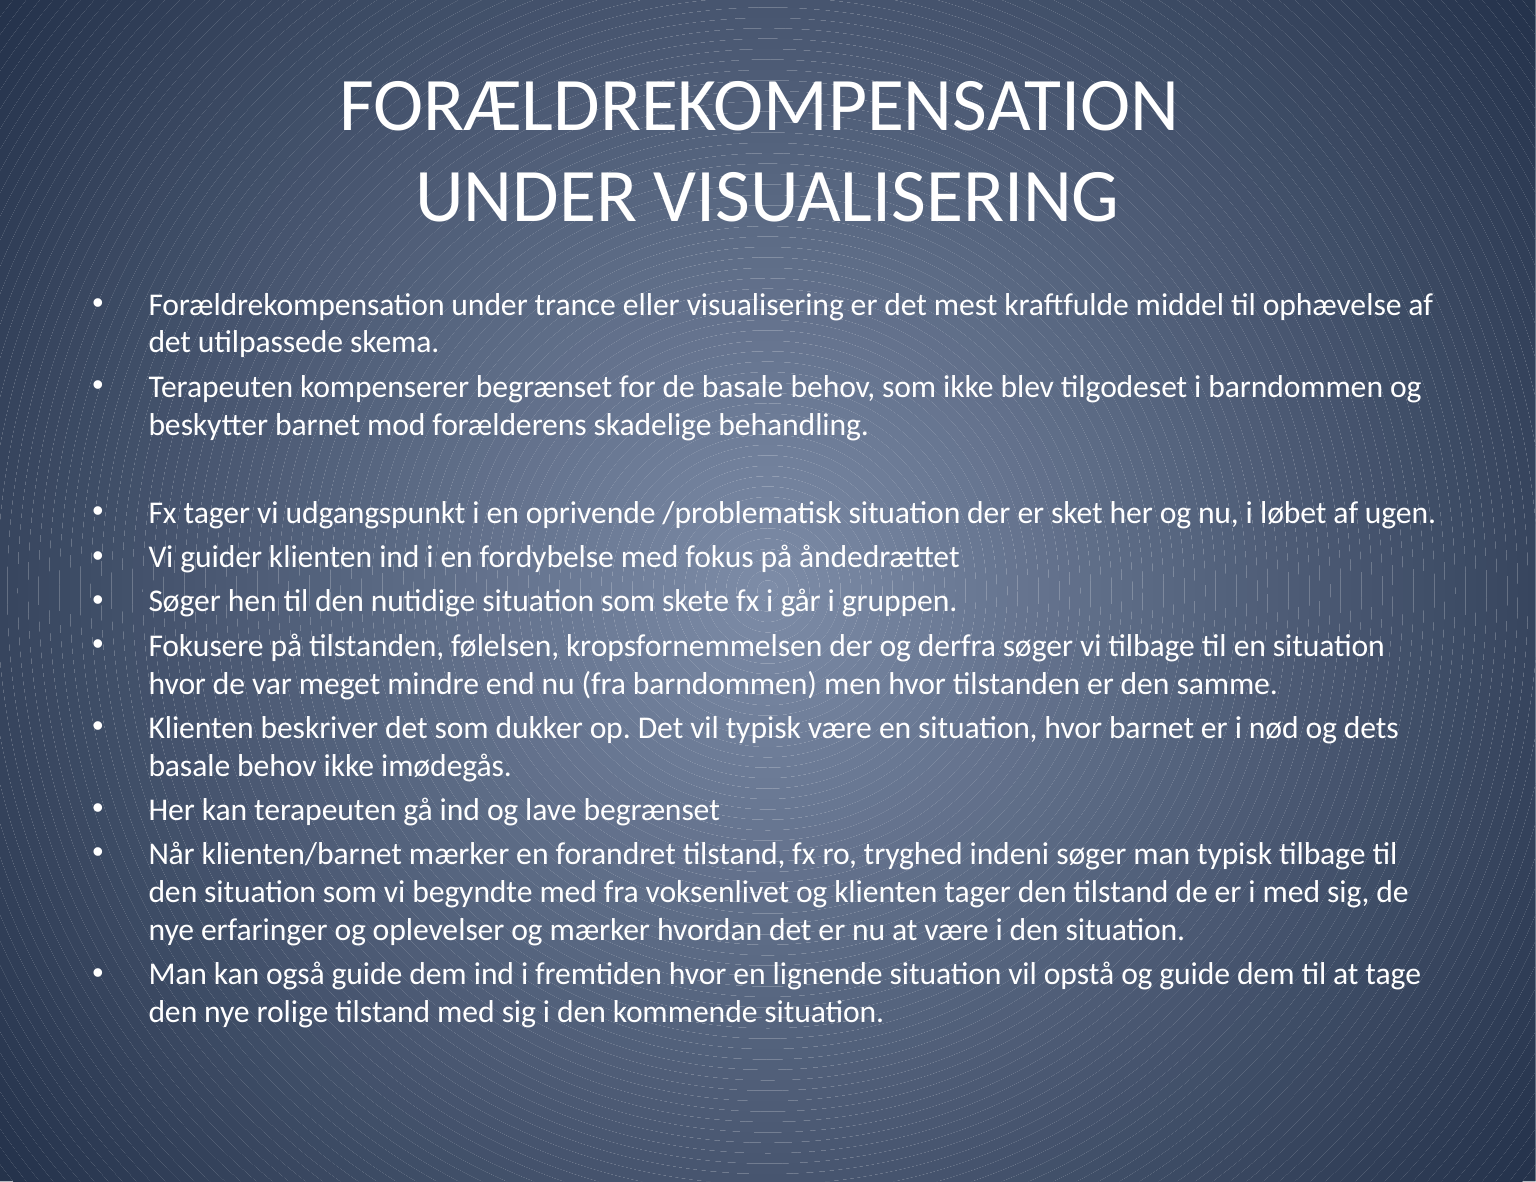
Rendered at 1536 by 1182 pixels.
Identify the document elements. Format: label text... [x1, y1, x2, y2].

list Forældrekompensation under trance eller visualisering er det mest kraftfulde middel til ophævelse af det utilpassede skema. Terapeuten kompenserer begrænset for de basale behov, som ikke blev tilgodeset i barndommen og beskytter barnet mod forælderens skadelige behandling. Fx tager vi udgangspunkt i en oprivende /problematisk situation der er sket her og nu, i løbet af ugen. Vi guider klienten ind i en fordybelse med fokus på åndedrættet Søger hen til den nutidige situation som skete fx i går i gruppen. Fokusere på tilstanden, følelsen, kropsfornemmelsen der og derfra søger vi tilbage til en situation hvor de var meget mindre end nu (fra barndommen) men hvor tilstanden er den samme. Klienten beskriver det som dukker op. Det vil typisk være en situation, hvor barnet er i nød og dets basale behov ikke imødegås. Her kan terapeuten gå ind og lave begrænset Når klienten/barnet mærker en forandret tilstand, fx ro, tryghed indeni søger man typisk tilbage til den situation som vi begyndte med fra voksenlivet og klienten tager den tilstand de er i med sig, de nye erfaringer og oplevelser og mærker hvordan det er nu at være i den situation. Man kan også guide dem ind i fremtiden hvor en lignende situation vil opstå og guide dem til at tage den nye rolige tilstand med sig i den kommende situation. [76, 275, 1459, 1056]
title FORÆLDREKOMPENSATION UNDER VISUALISERING [76, 47, 1459, 245]
